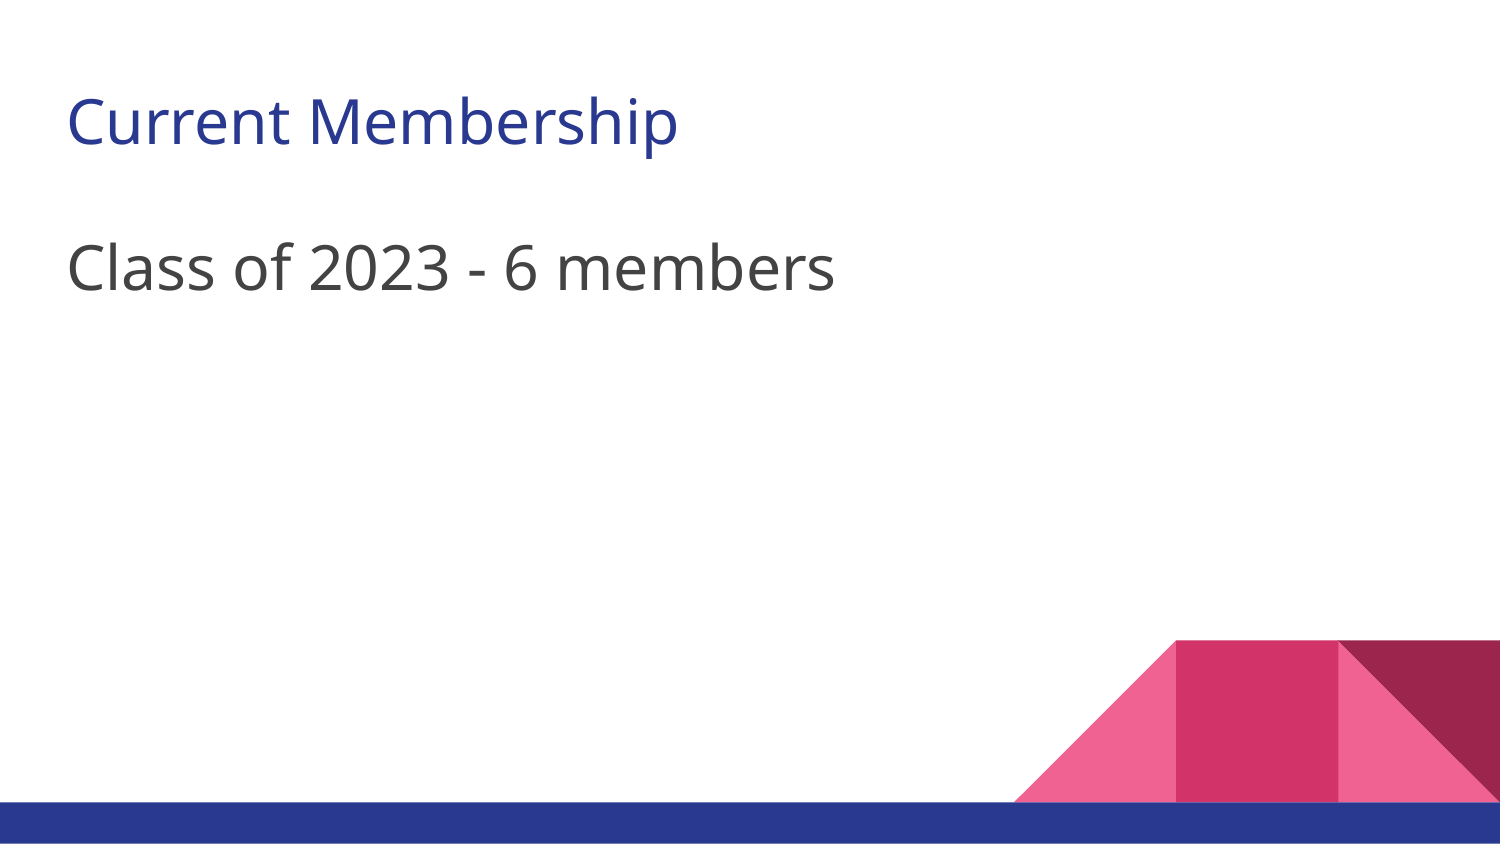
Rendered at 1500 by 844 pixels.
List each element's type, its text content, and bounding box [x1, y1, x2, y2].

title Current Membership [51, 67, 1449, 167]
list Class of 2023 - 6 members [51, 201, 1449, 750]
